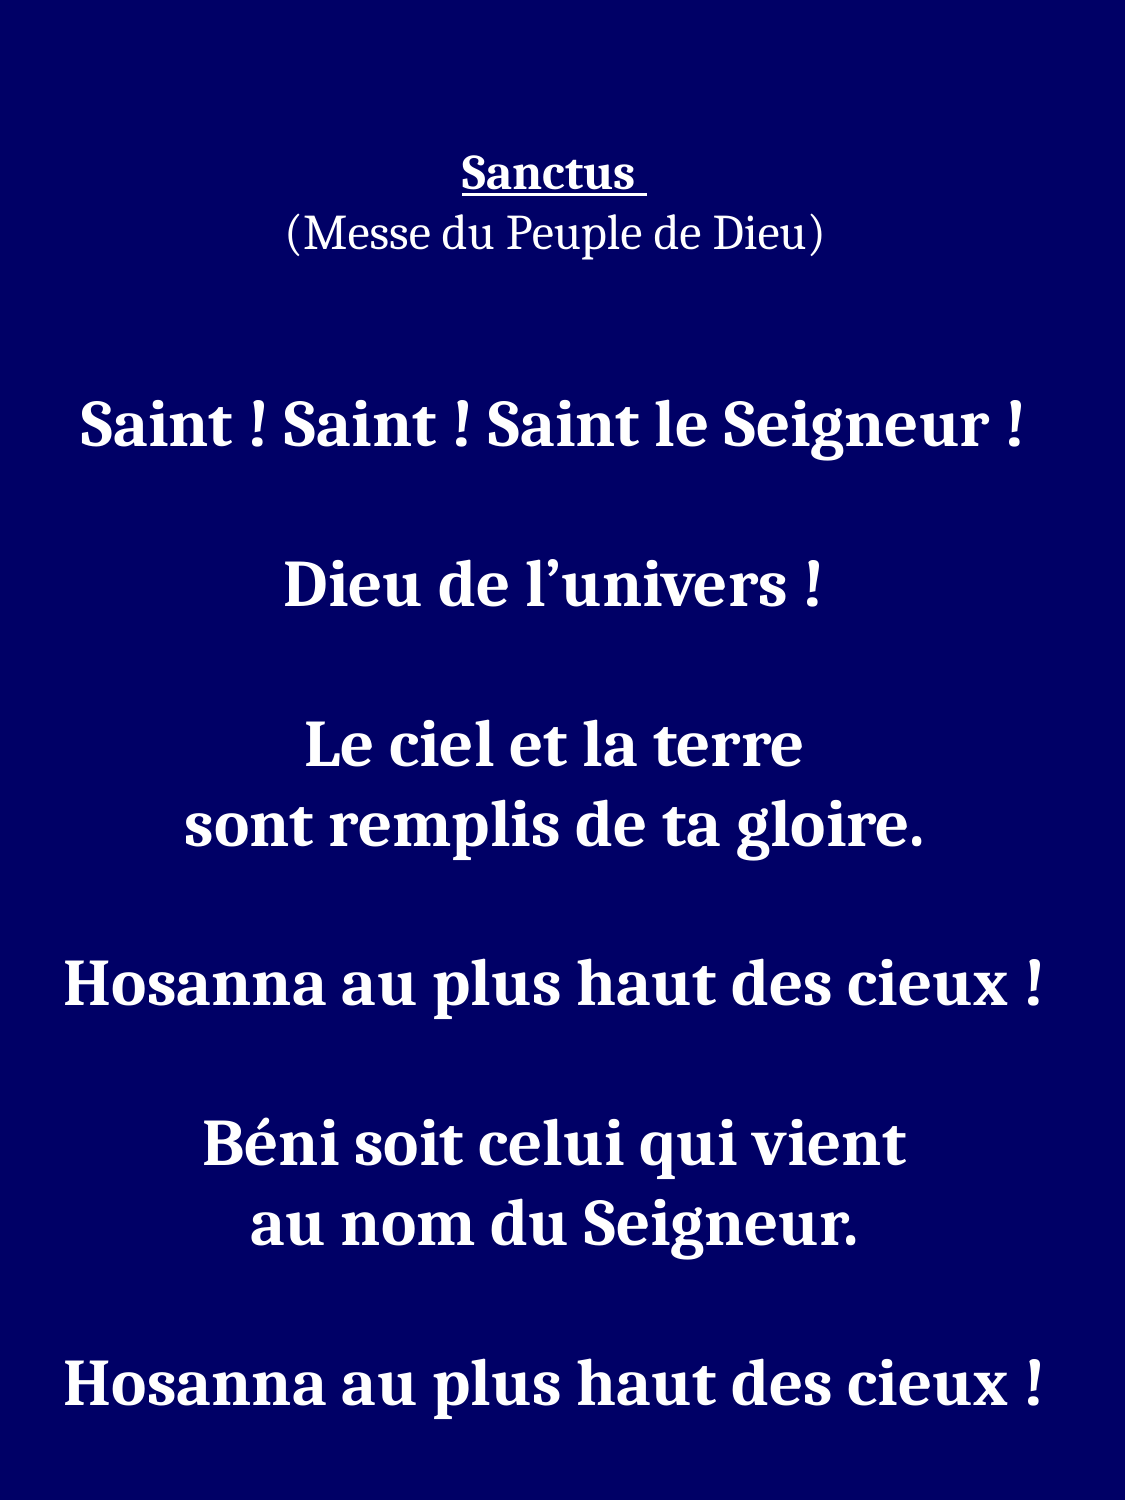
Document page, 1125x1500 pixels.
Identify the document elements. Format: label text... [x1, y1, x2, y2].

text_box Sanctus (Messe du Peuple de Dieu) Saint ! Saint ! Saint le Seigneur ! Dieu de l’univers ! Le ciel et la terre sont remplis de ta gloire. Hosanna au plus haut des cieux ! Béni soit celui qui vient au nom du Seigneur. Hosanna au plus haut des cieux ! [11, 106, 1098, 1453]
